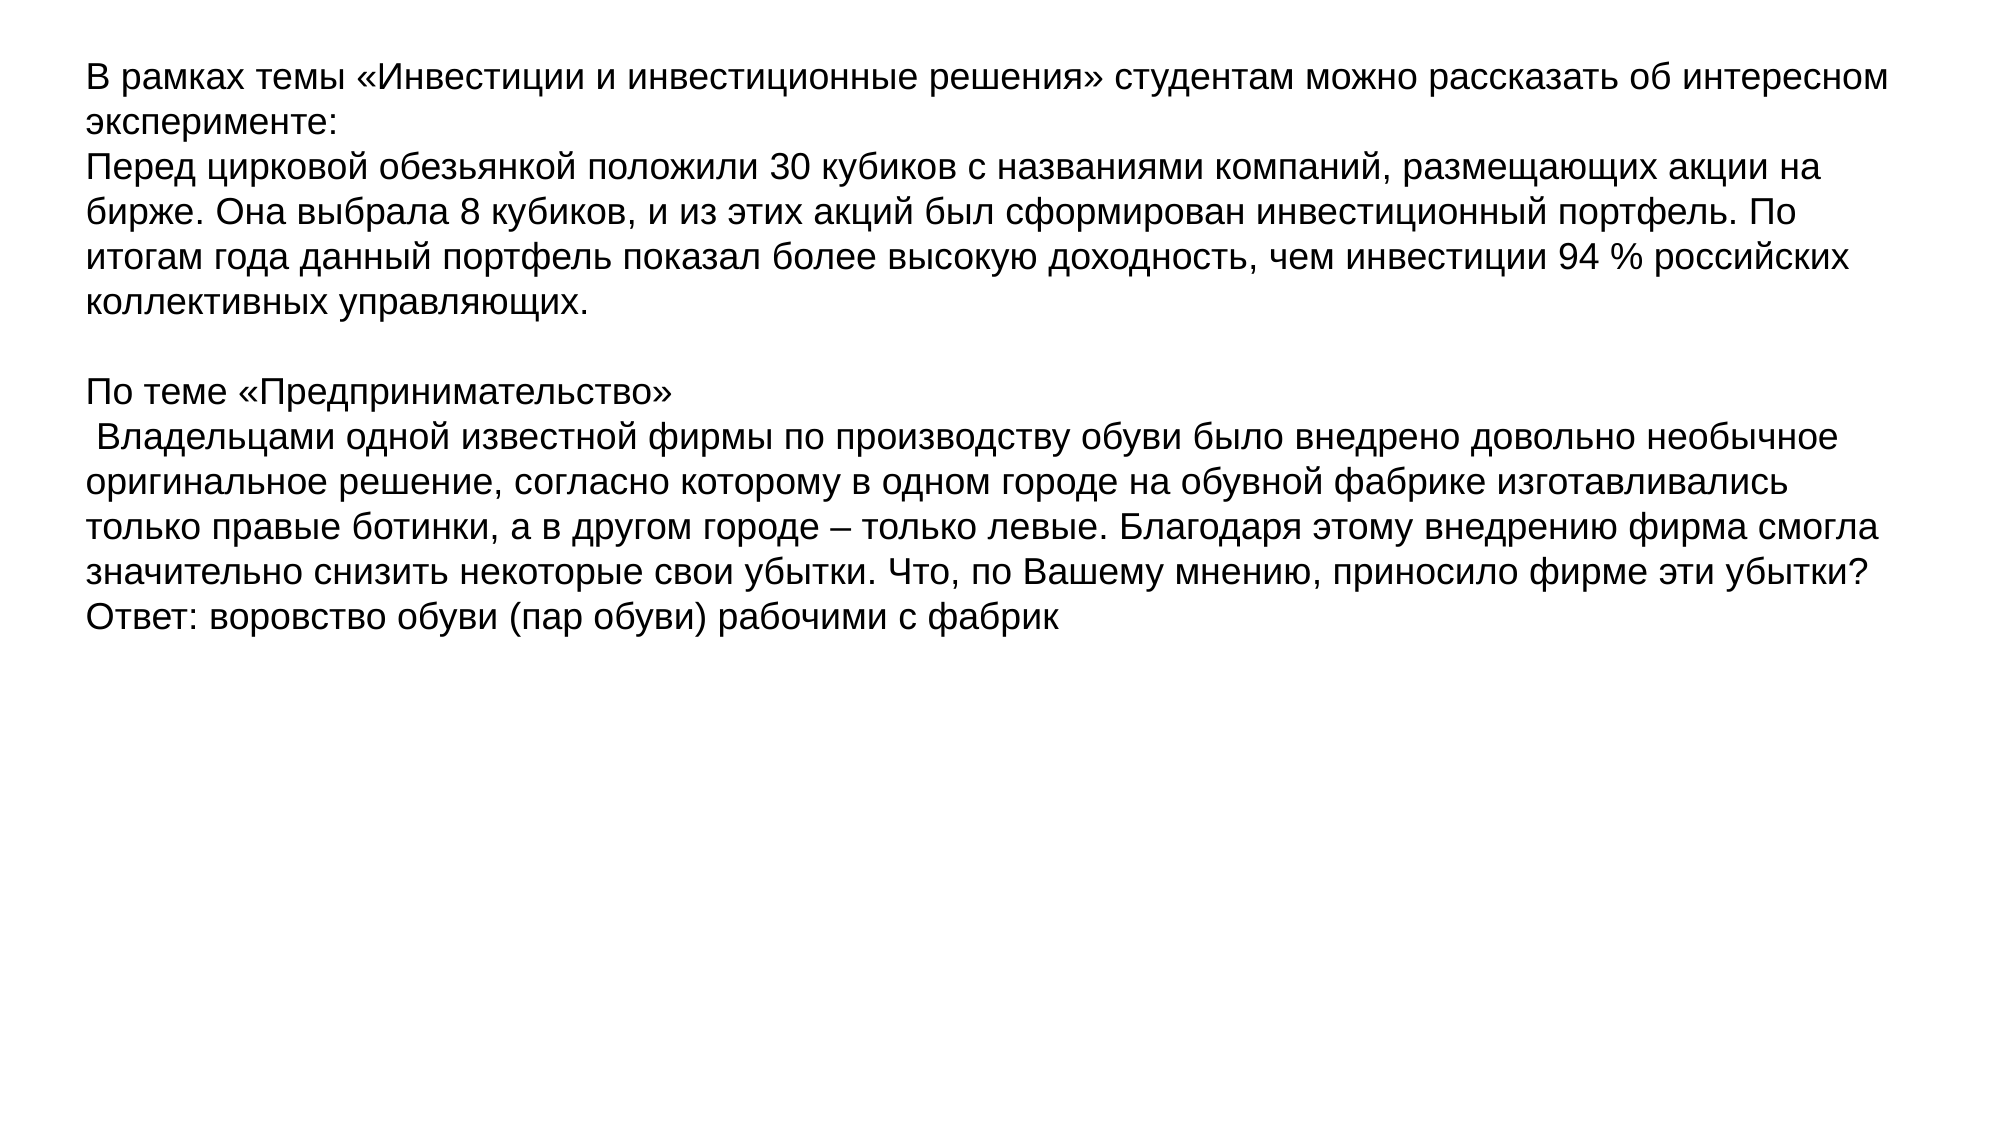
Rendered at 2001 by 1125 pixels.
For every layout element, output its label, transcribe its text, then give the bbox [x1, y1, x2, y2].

text_box В рамках темы «Инвестиции и инвестиционные решения» студентам можно рассказать об интересном эксперименте: Перед цирковой обезьянкой положили 30 кубиков с названиями компаний, размещающих акции на бирже. Она выбрала 8 кубиков, и из этих акций был сформирован инвестиционный портфель. По итогам года данный портфель показал более высокую доходность, чем инвестиции 94 % российских коллективных управляющих. По теме «Предпринимательство» Владельцами одной известной фирмы по производству обуви было внедрено довольно необычное оригинальное решение, согласно которому в одном городе на обувной фабрике изготавливались только правые ботинки, а в другом городе – только левые. Благодаря этому внедрению фирма смогла значительно снизить некоторые свои убытки. Что, по Вашему мнению, приносило фирме эти убытки? Ответ: воровство обуви (пар обуви) рабочими с фабрик [70, 44, 1928, 645]
